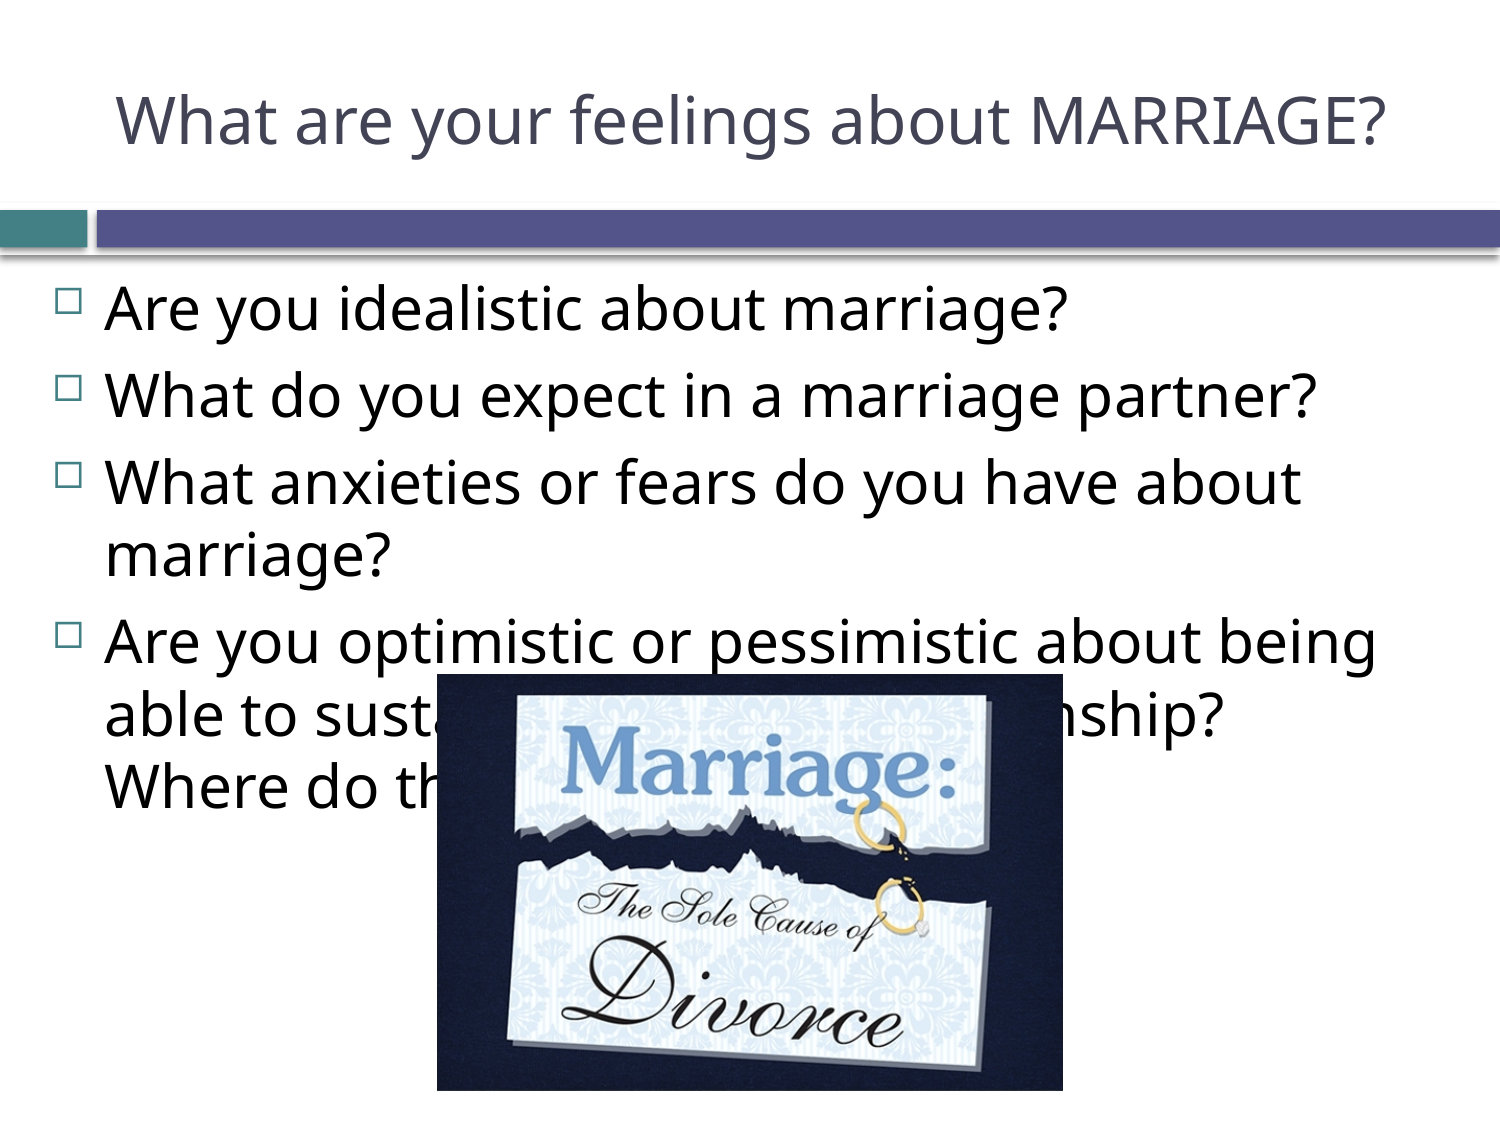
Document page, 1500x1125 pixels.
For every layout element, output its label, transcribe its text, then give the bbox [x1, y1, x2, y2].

list Are you idealistic about marriage? What do you expect in a marriage partner? What anxieties or fears do you have about marriage? Are you optimistic or pessimistic about being able to sustain a marriage relationship? Where do they come from? [37, 262, 1438, 1000]
picture [437, 674, 1063, 1092]
title What are your feelings about MARRIAGE? [100, 37, 1438, 200]
